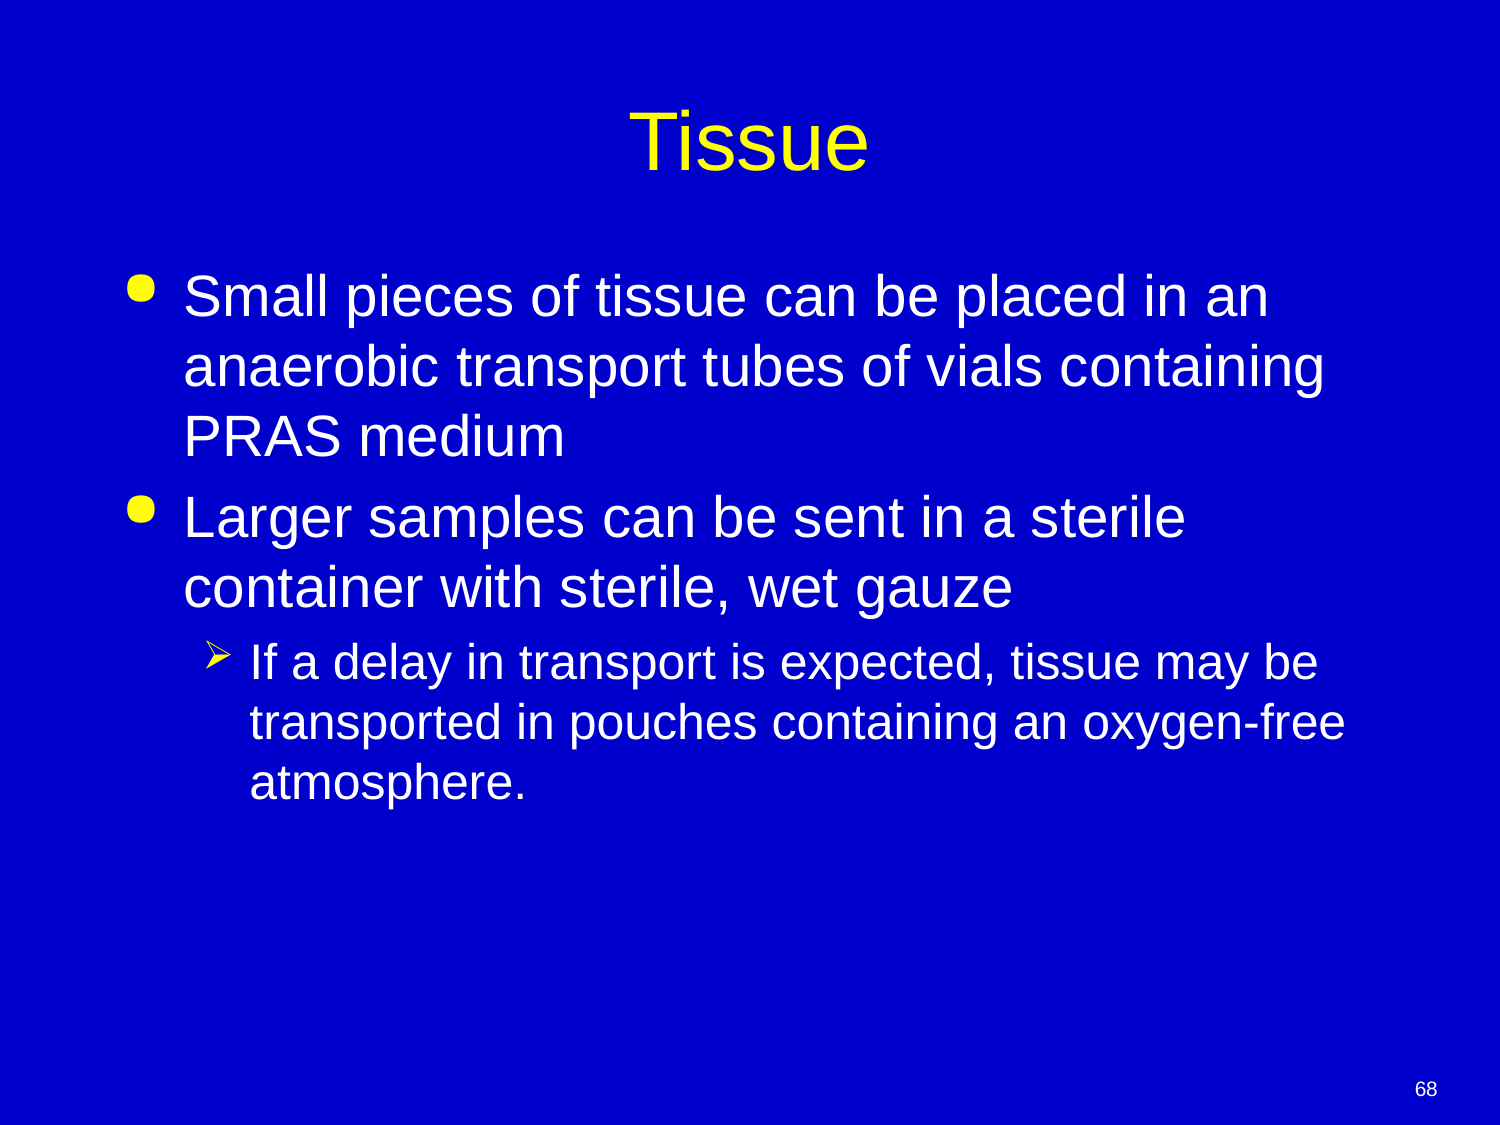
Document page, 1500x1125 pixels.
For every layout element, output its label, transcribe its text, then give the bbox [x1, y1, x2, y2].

title Tissue [112, 37, 1388, 238]
list Small pieces of tissue can be placed in an anaerobic transport tubes of vials containing PRAS medium Larger samples can be sent in a sterile container with sterile, wet gauze If a delay in transport is expected, tissue may be transported in pouches containing an oxygen-free atmosphere. [111, 249, 1388, 982]
